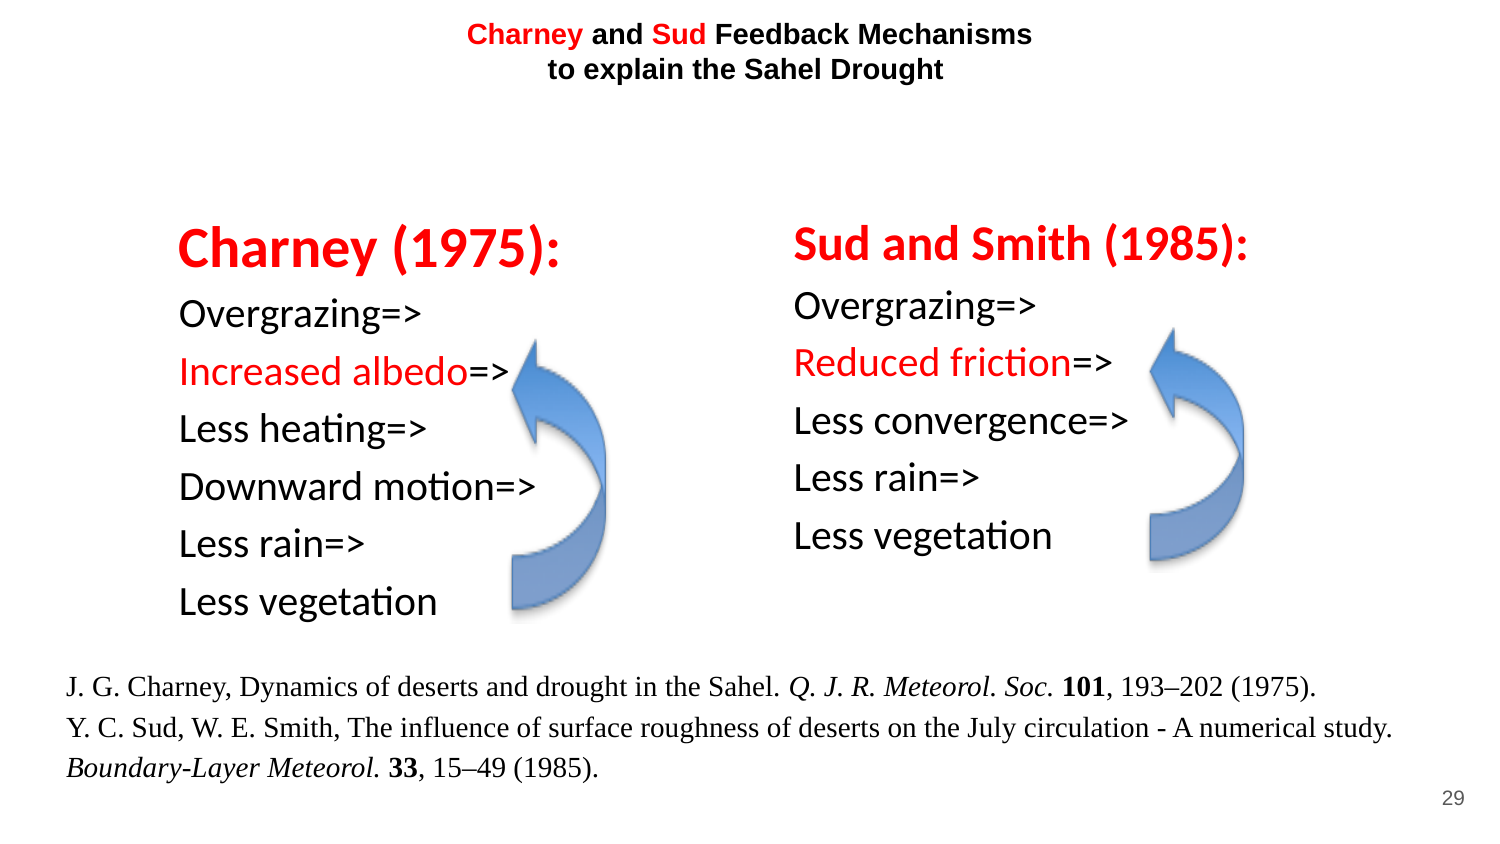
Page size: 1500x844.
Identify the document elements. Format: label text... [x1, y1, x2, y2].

title Charney and Sud Feedback Mechanisms to explain the Sahel Drought [50, 0, 1450, 95]
picture [1145, 324, 1250, 573]
text_box Charney (1975): Overgrazing=> Increased albedo=> Less heating=> Downward motion=> Less rain=> Less vegetation [163, 183, 696, 647]
text_box Sud and Smith (1985): Overgrazing=> Reduced friction=> Less convergence=> Less rain=> Less vegetation [778, 185, 1311, 614]
picture [507, 335, 612, 624]
text_box J. G. Charney, Dynamics of deserts and drought in the Sahel. Q. J. R. Meteorol. Soc. 101, 193–202 (1975). Y. C. Sud, W. E. Smith, The influence of surface roughness of deserts on the July circulation - A numerical study. Boundary-Layer Meteorol. 33, 15–49 (1985). [51, 647, 1449, 801]
slide_number 29 [1389, 764, 1481, 830]
